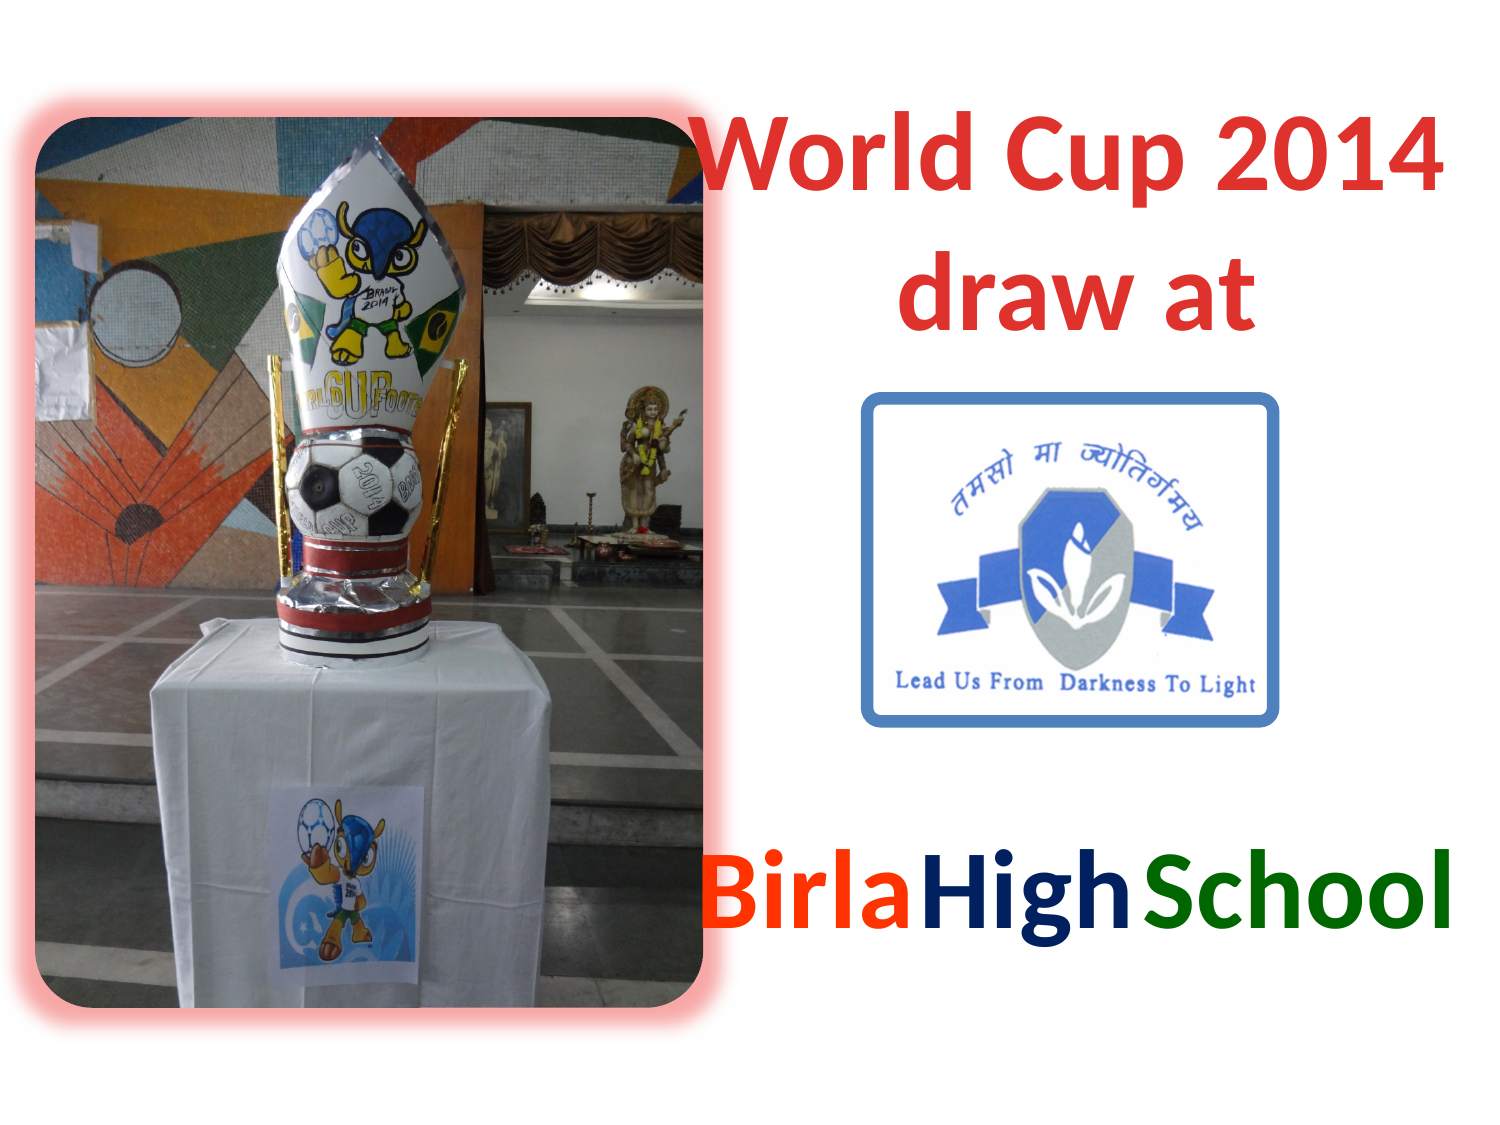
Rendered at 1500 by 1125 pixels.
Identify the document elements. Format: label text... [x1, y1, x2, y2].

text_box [679, 808, 1474, 961]
picture [866, 398, 1274, 722]
text_box World Cup 2014 [672, 70, 1462, 221]
text_box draw at [881, 210, 1274, 361]
picture [34, 116, 704, 1008]
